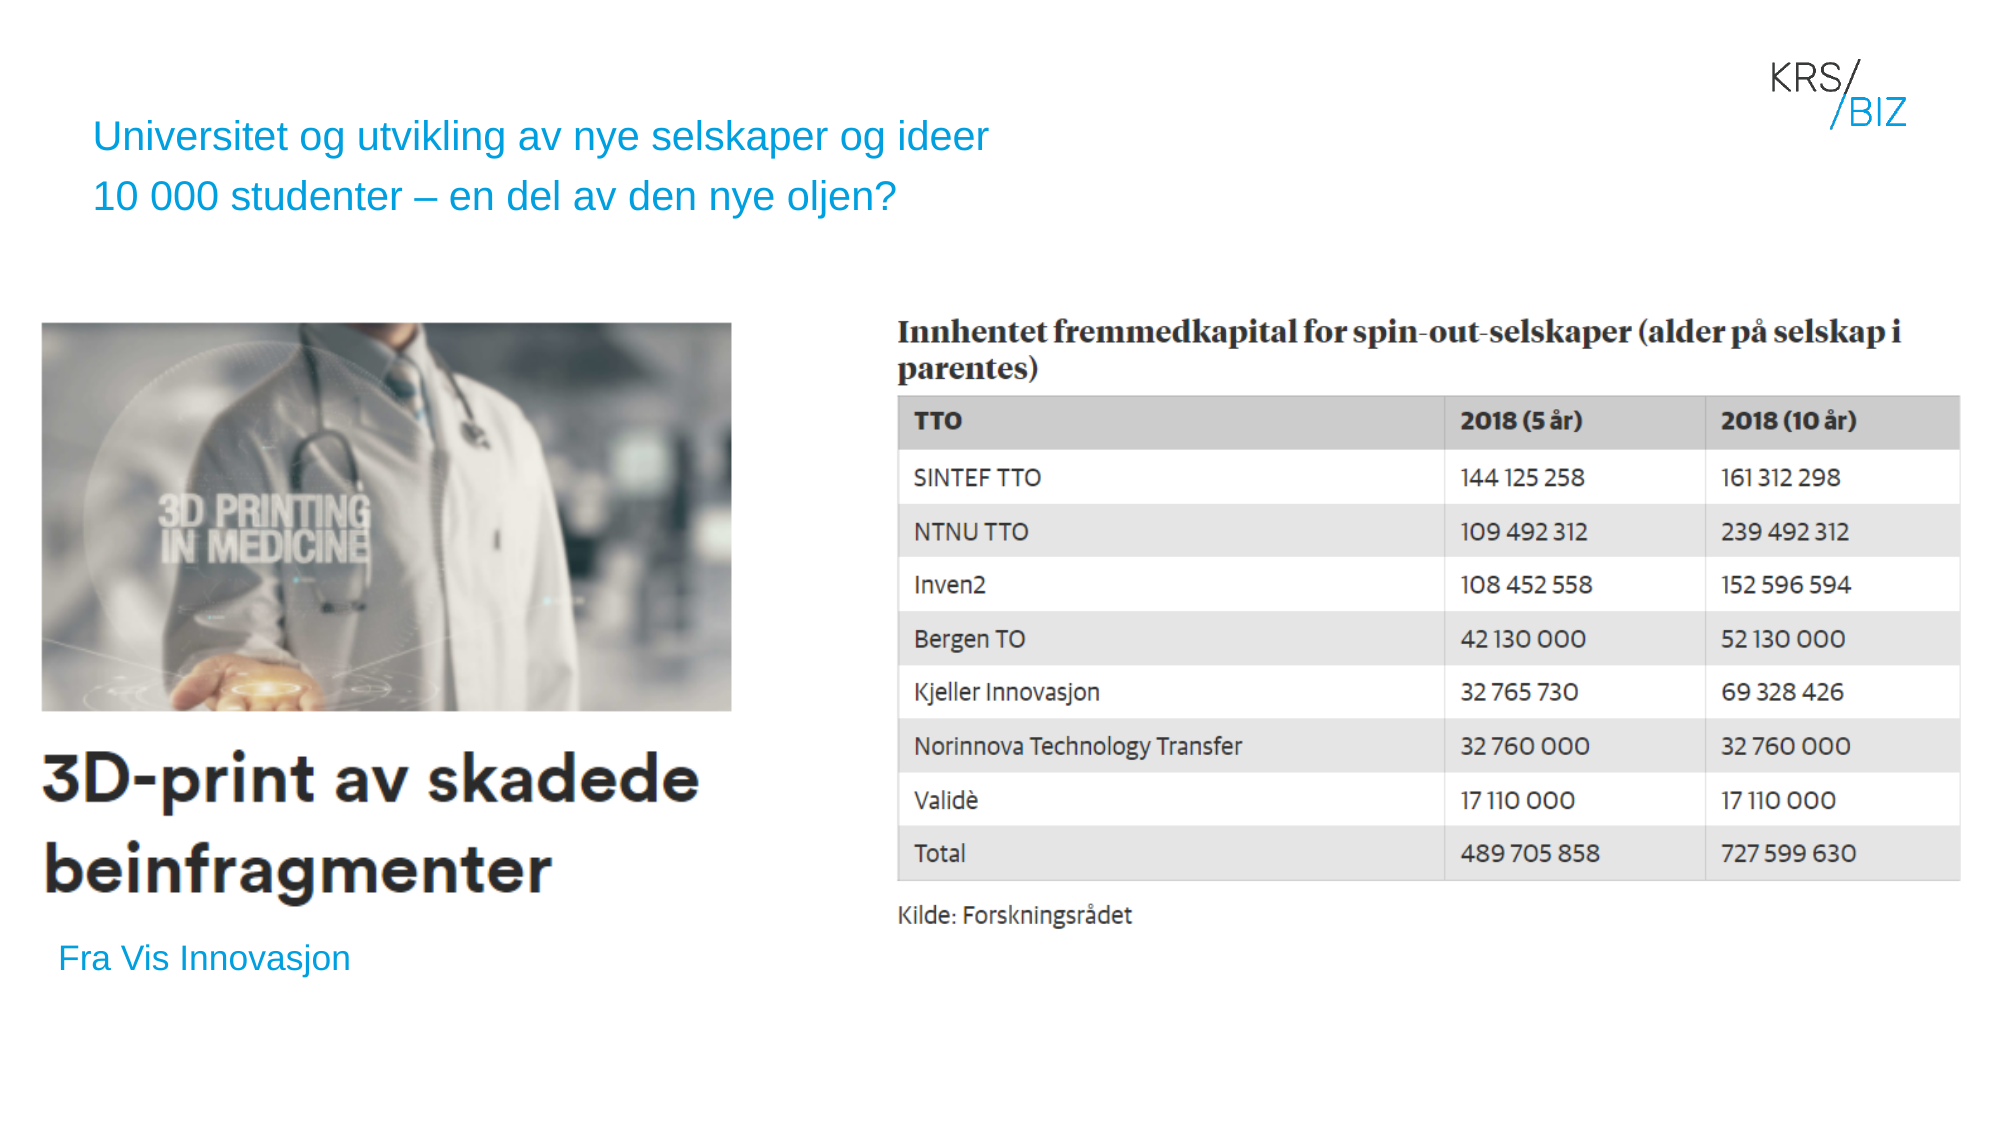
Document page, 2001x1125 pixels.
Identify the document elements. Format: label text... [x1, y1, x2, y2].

picture [1771, 58, 1907, 130]
list Universitet og utvikling av nye selskaper og ideer 10 000 studenter – en del av den nye oljen? [77, 107, 1308, 230]
picture [877, 311, 1995, 943]
picture [30, 311, 744, 912]
list Fra Vis Innovasjon [58, 932, 488, 986]
